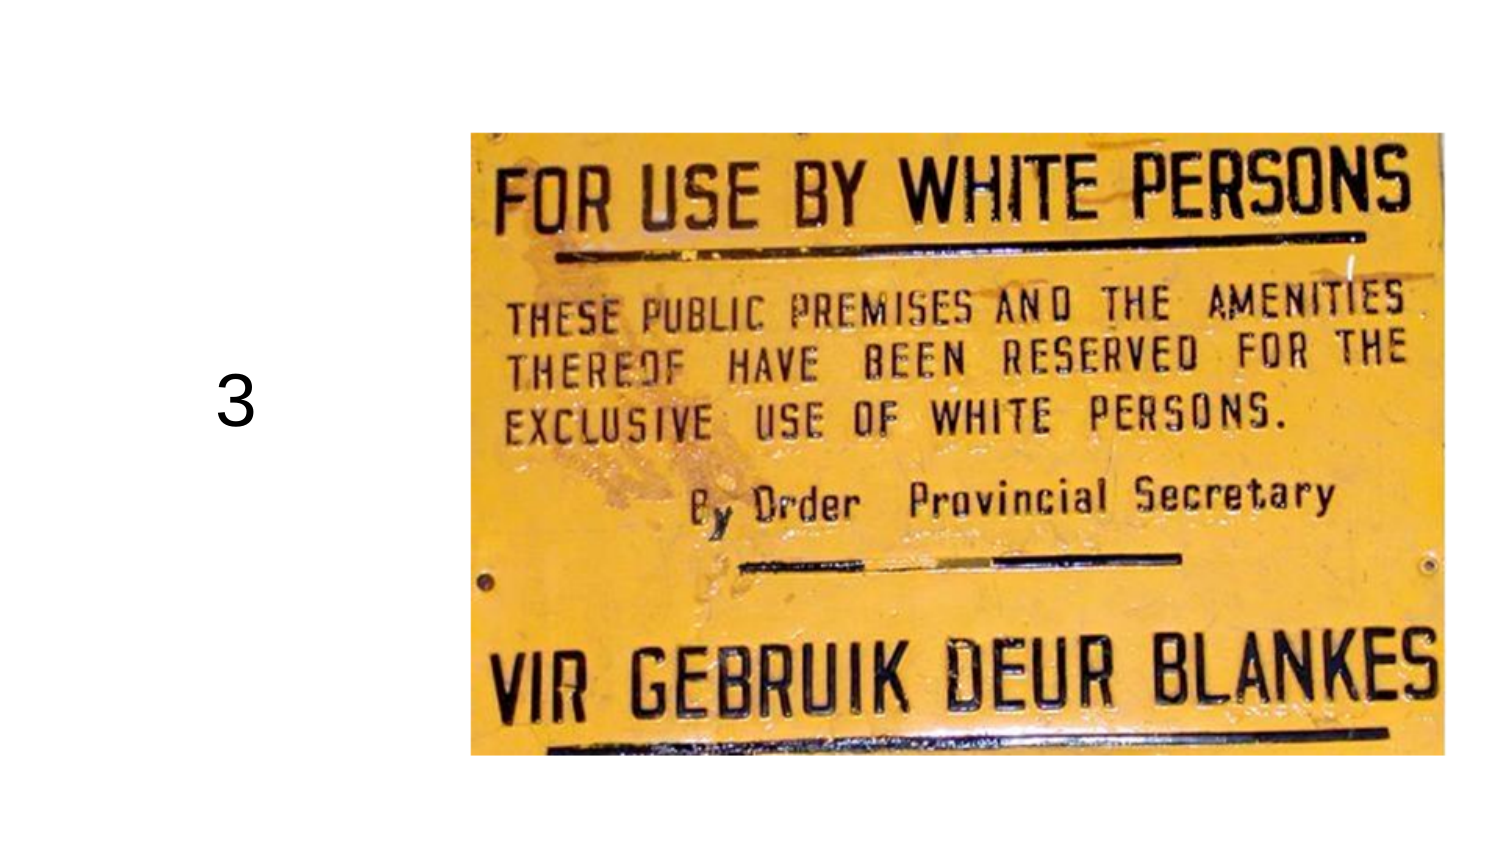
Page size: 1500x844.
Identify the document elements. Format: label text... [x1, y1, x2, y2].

picture [468, 130, 1450, 759]
text_box 3 [200, 150, 463, 643]
